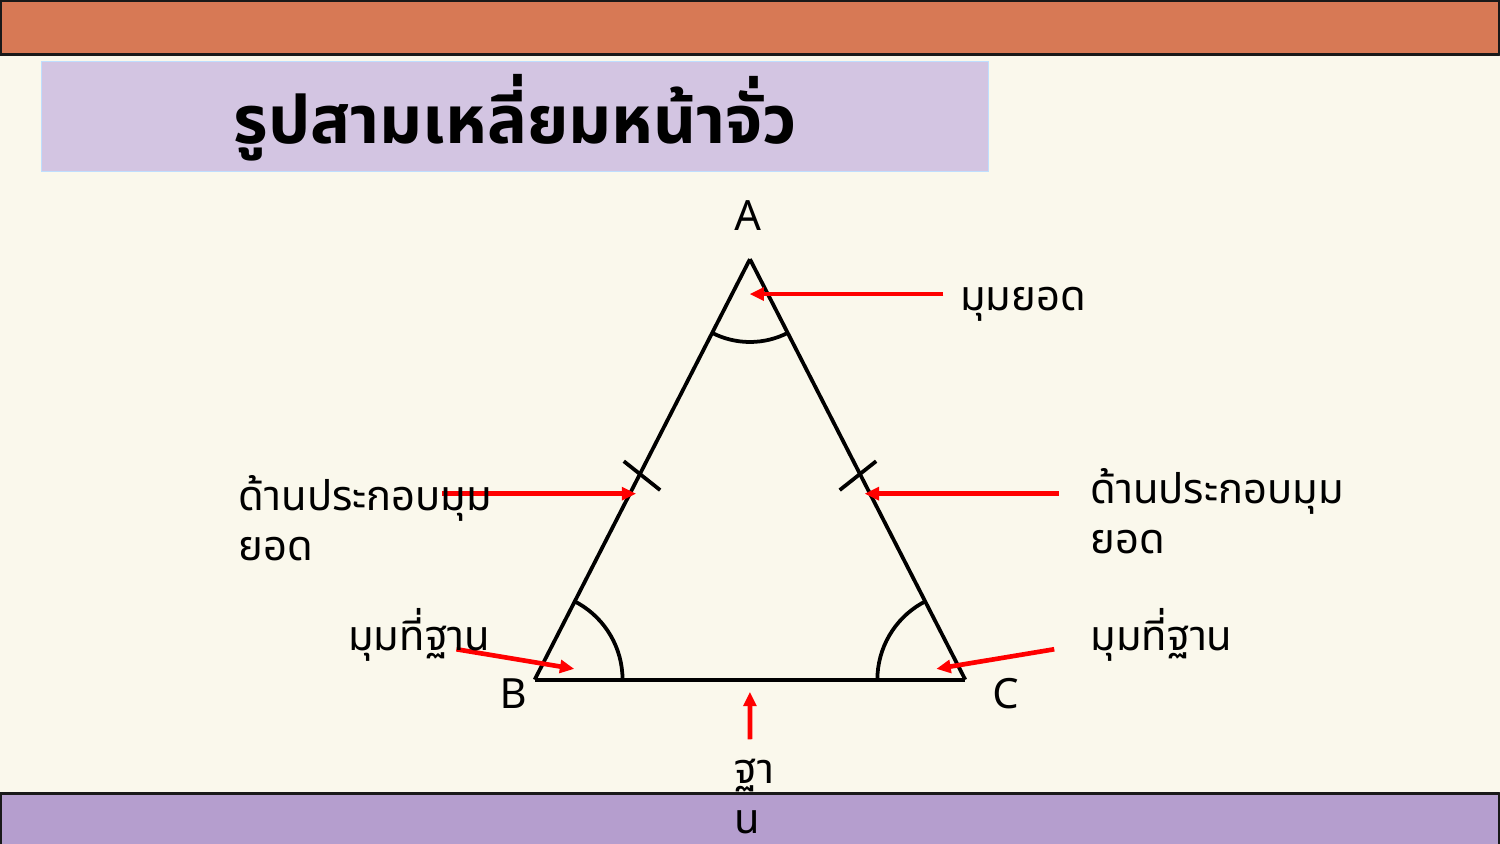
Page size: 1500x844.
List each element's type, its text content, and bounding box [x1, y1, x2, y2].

picture [521, 246, 979, 693]
text_box B [484, 677, 546, 725]
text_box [936, 649, 1055, 670]
text_box C [977, 677, 1039, 725]
text_box มุมยอด [983, 261, 1163, 326]
text_box รูปสามเหลี่ยมหน้าจั่ว [41, 61, 989, 172]
text_box ด้านประกอบมุมยอด [1075, 454, 1365, 570]
text_box มุมที่ฐาน [333, 601, 516, 667]
text_box ฐาน [719, 734, 803, 844]
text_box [456, 649, 575, 670]
text_box ด้านประกอบมุมยอด [224, 460, 514, 576]
text_box มุมที่ฐาน [1075, 601, 1294, 667]
text_box A [719, 180, 781, 244]
